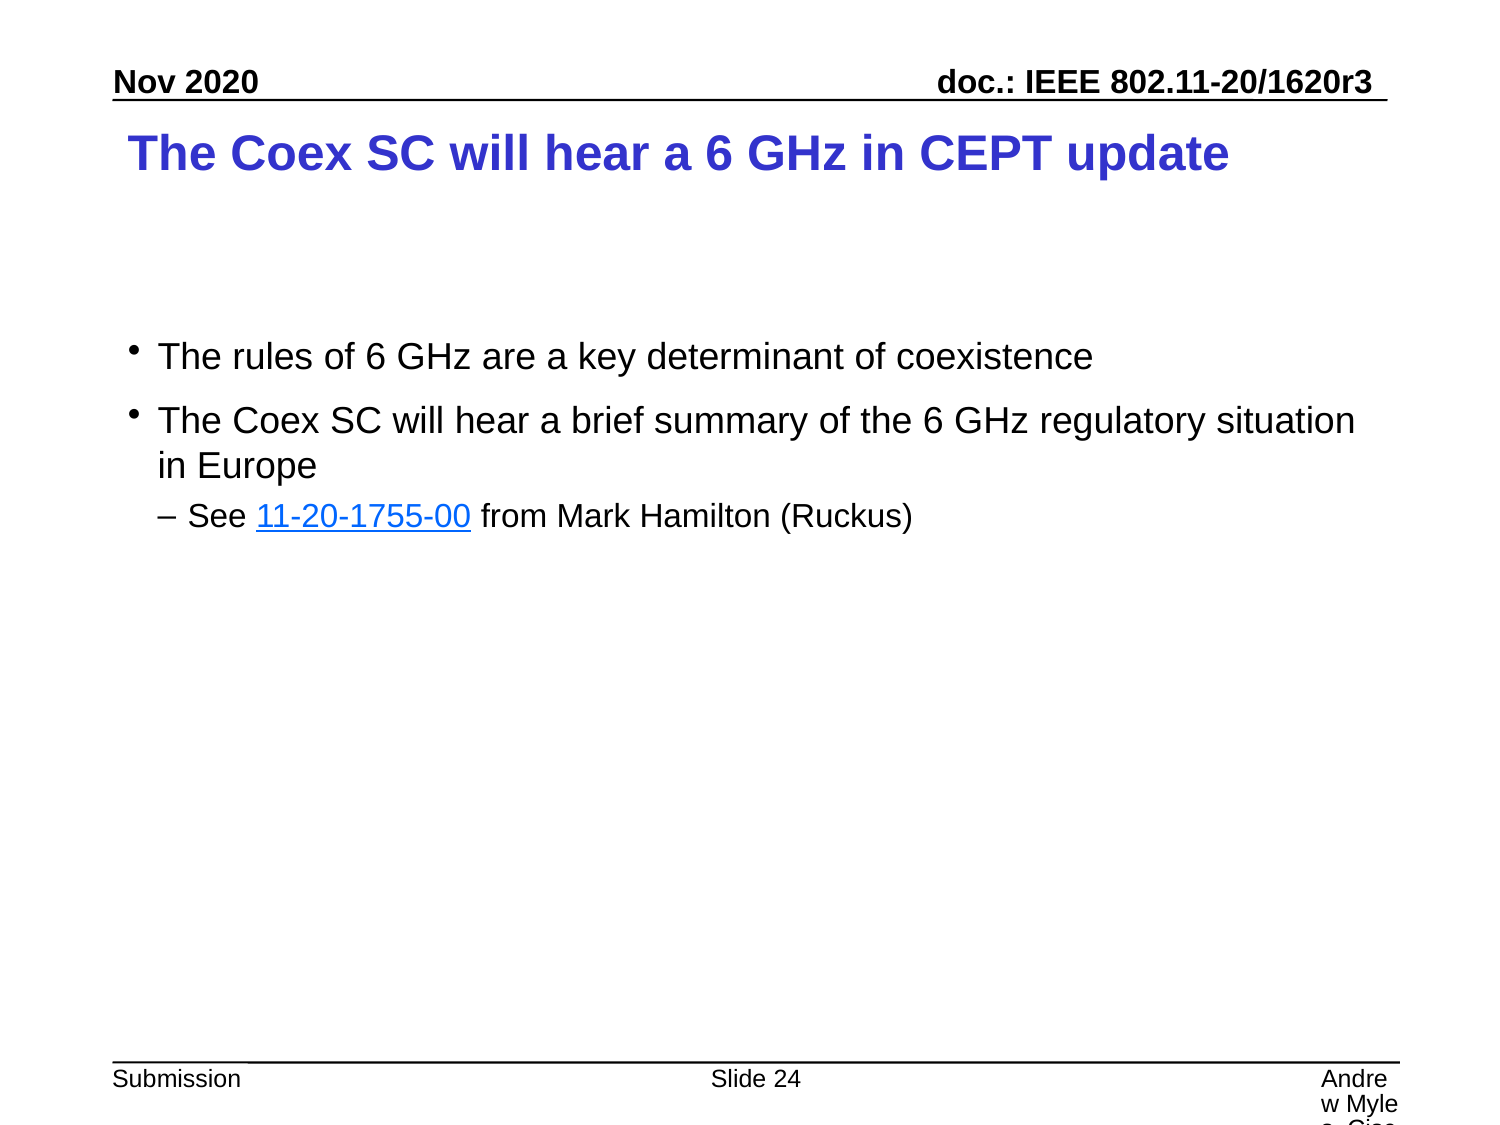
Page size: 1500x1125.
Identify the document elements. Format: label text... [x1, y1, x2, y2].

footer Andrew Myles, Cisco [1320, 1061, 1402, 1093]
slide_number Slide 24 [709, 1061, 803, 1093]
title The Coex SC will hear a 6 GHz in CEPT update [112, 112, 1388, 288]
list The rules of 6 GHz are a key determinant of coexistence The Coex SC will hear a brief summary of the 6 GHz regulatory situation in Europe See 11-20-1755-00 from Mark Hamilton (Ruckus) [112, 324, 1388, 1000]
